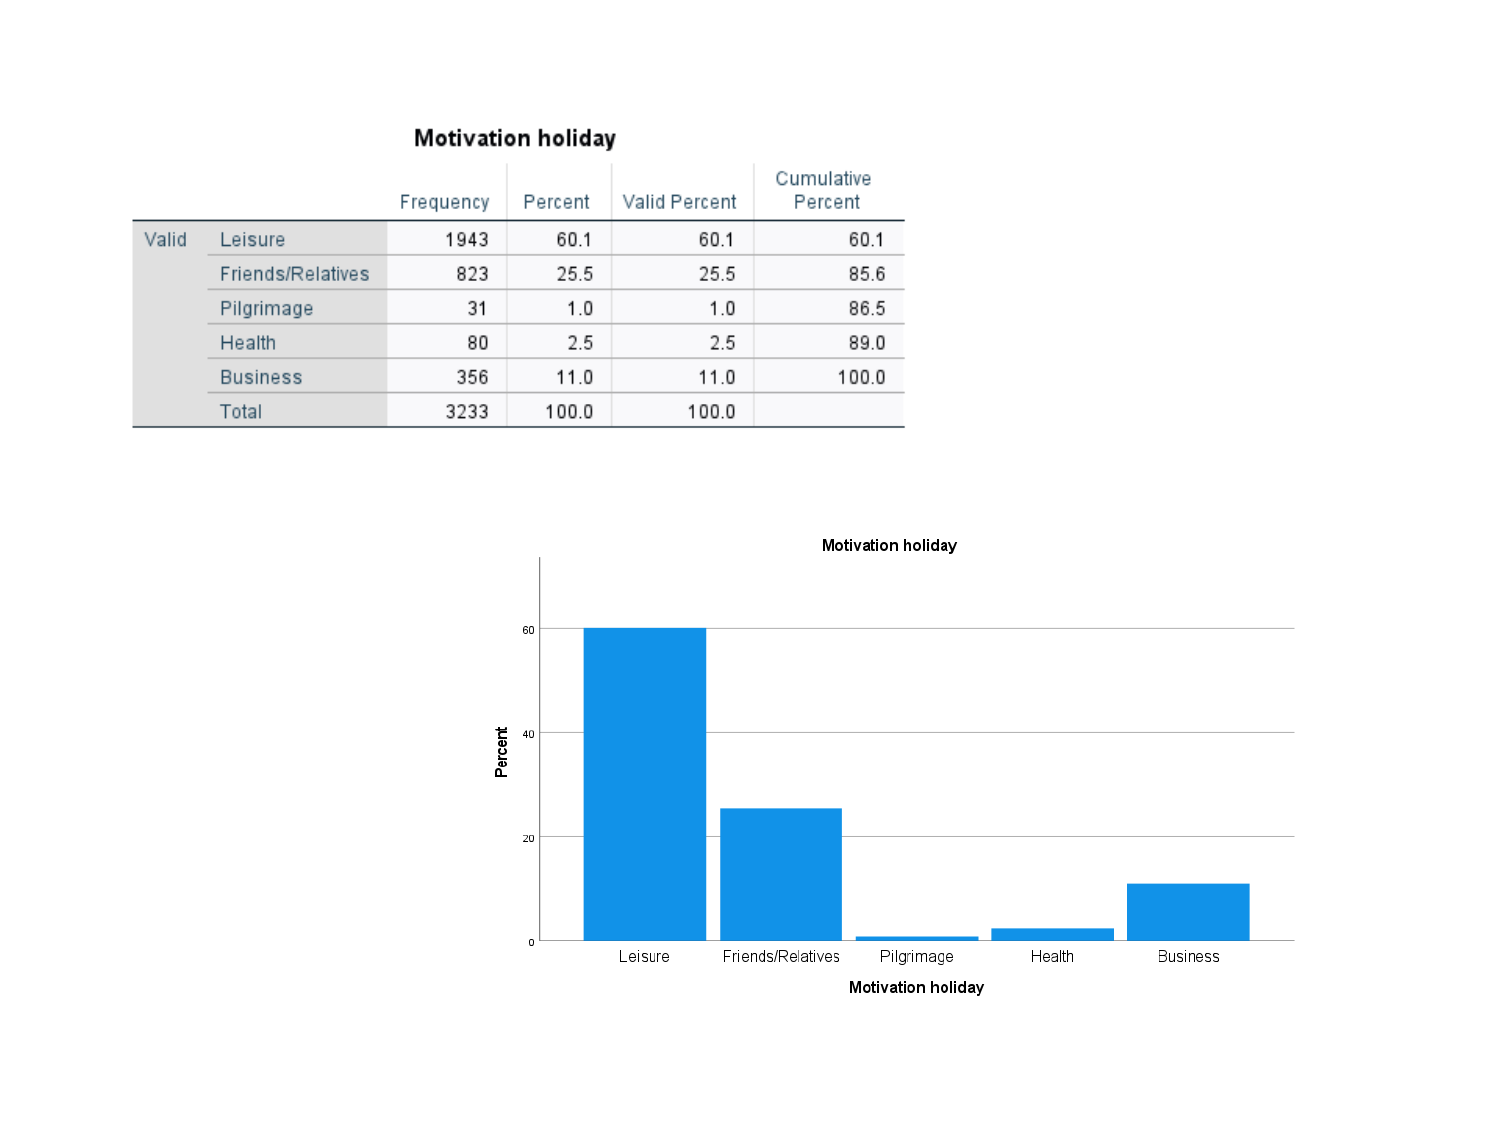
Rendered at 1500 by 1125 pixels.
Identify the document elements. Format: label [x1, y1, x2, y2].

picture [474, 520, 1305, 1011]
picture [124, 112, 916, 440]
